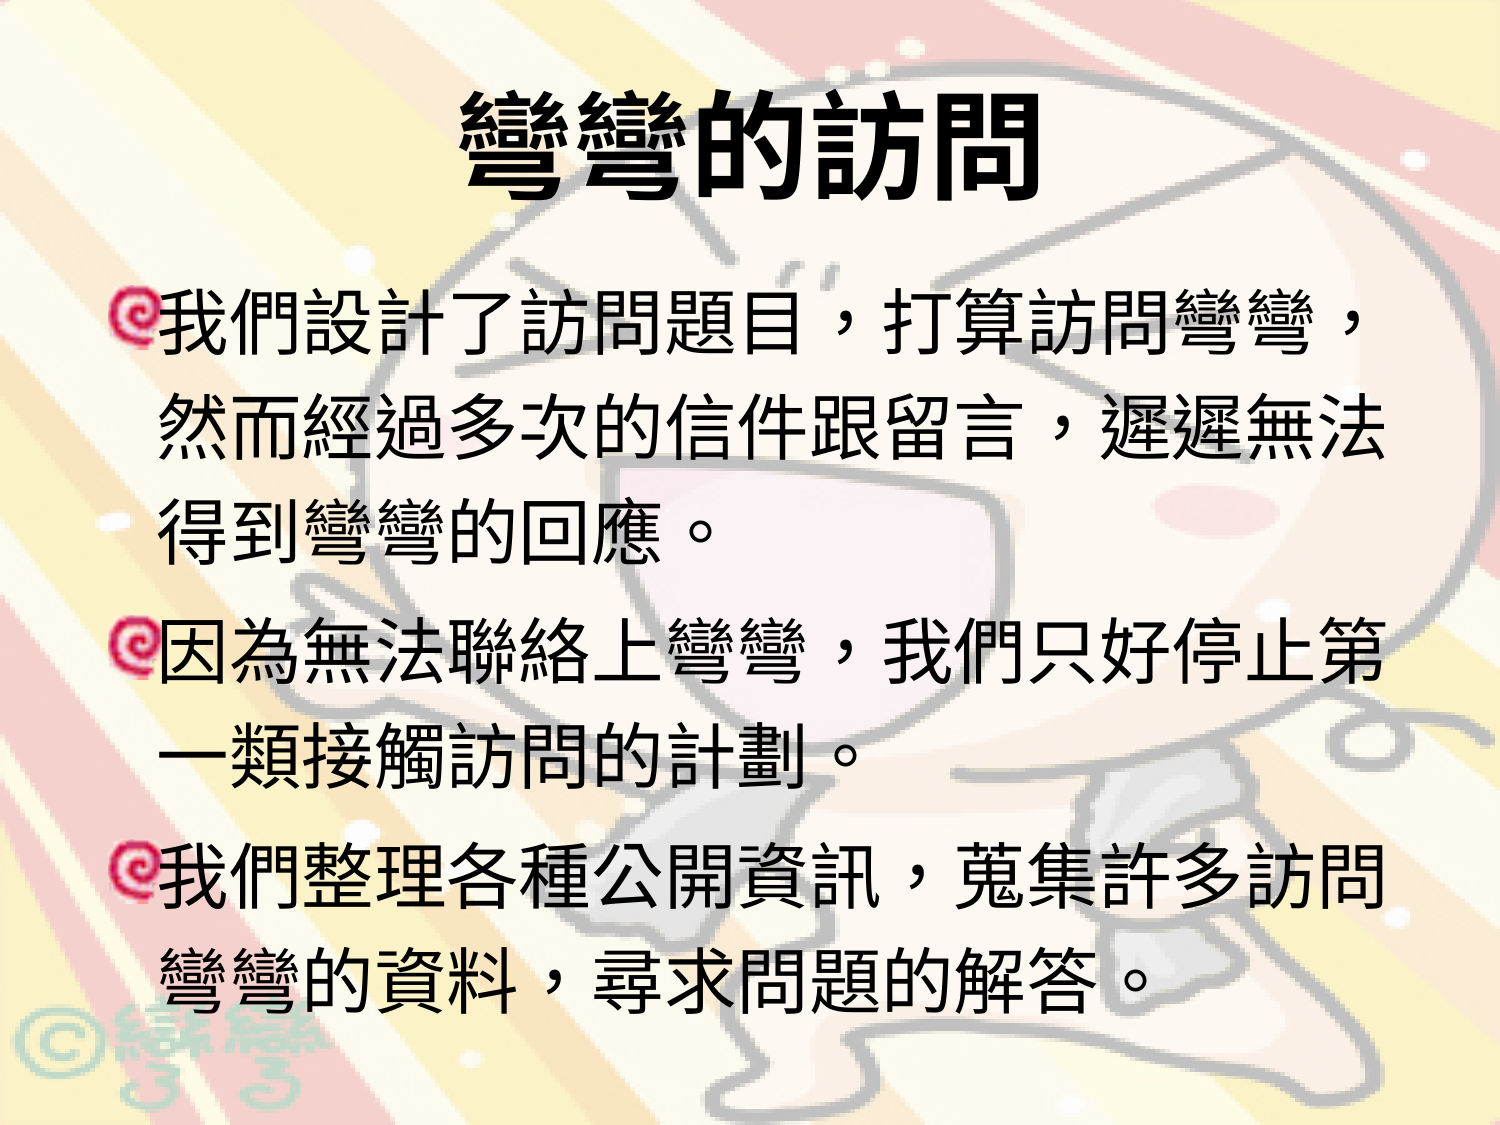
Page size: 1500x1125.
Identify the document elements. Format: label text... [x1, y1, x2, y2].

picture [108, 615, 170, 680]
picture [108, 839, 170, 904]
list 我們設計了訪問題目，打算訪問彎彎，然而經過多次的信件跟留言，遲遲無法得到彎彎的回應。 因為無法聯絡上彎彎，我們只好停止第一類接觸訪問的計劃。 我們整理各種公開資訊，蒐集許多訪問彎彎的資料，尋求問題的解答。 [93, 257, 1444, 1055]
title 彎彎的訪問 [75, 45, 1425, 233]
picture [108, 285, 170, 350]
